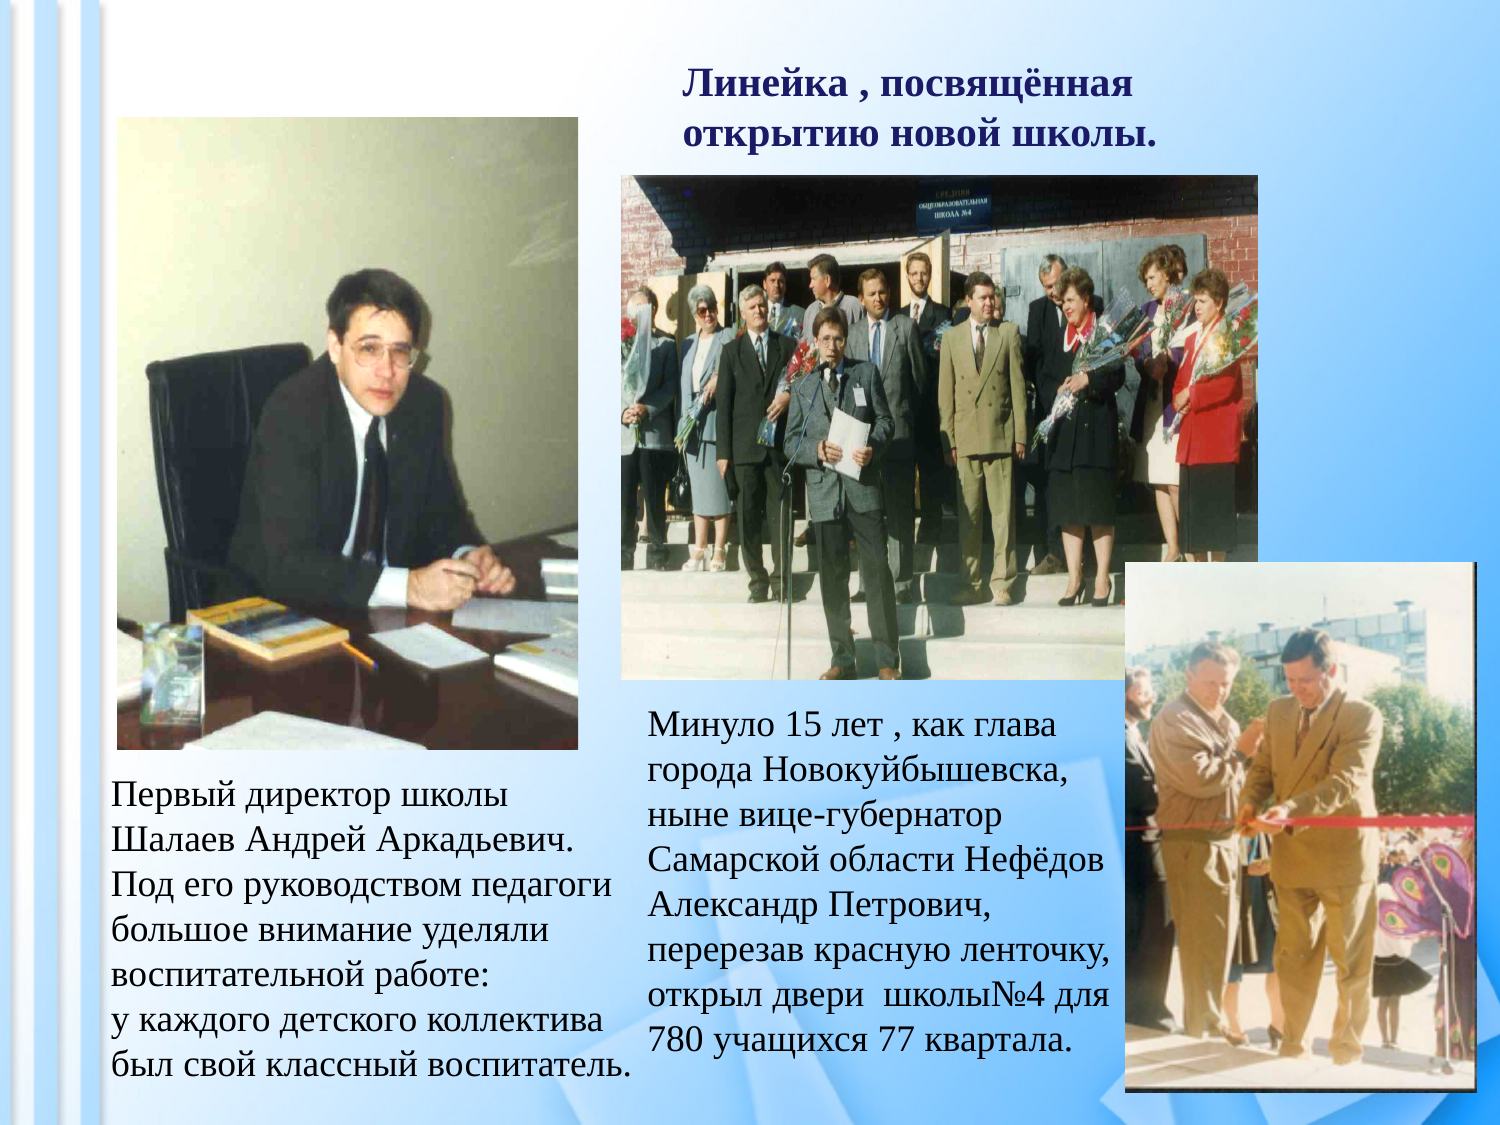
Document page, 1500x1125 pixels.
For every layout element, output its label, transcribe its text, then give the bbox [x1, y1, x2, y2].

text_box Линейка , посвящённая открытию новой школы. . [667, 46, 1500, 212]
text_box Минуло 15 лет , как глава города Новокуйбышевска, ныне вице-губернатор Самарской области Нефёдов Александр Петрович, перерезав красную ленточку, открыл двери школы№4 для 780 учащихся 77 квартала. [632, 691, 1119, 1067]
text_box Первый директор школы Шалаев Андрей Аркадьевич. Под его руководством педагоги большое внимание уделяли воспитательной работе: у каждого детского коллектива был свой классный воспитатель. [96, 761, 648, 1092]
picture [0, 0, 1500, 1125]
